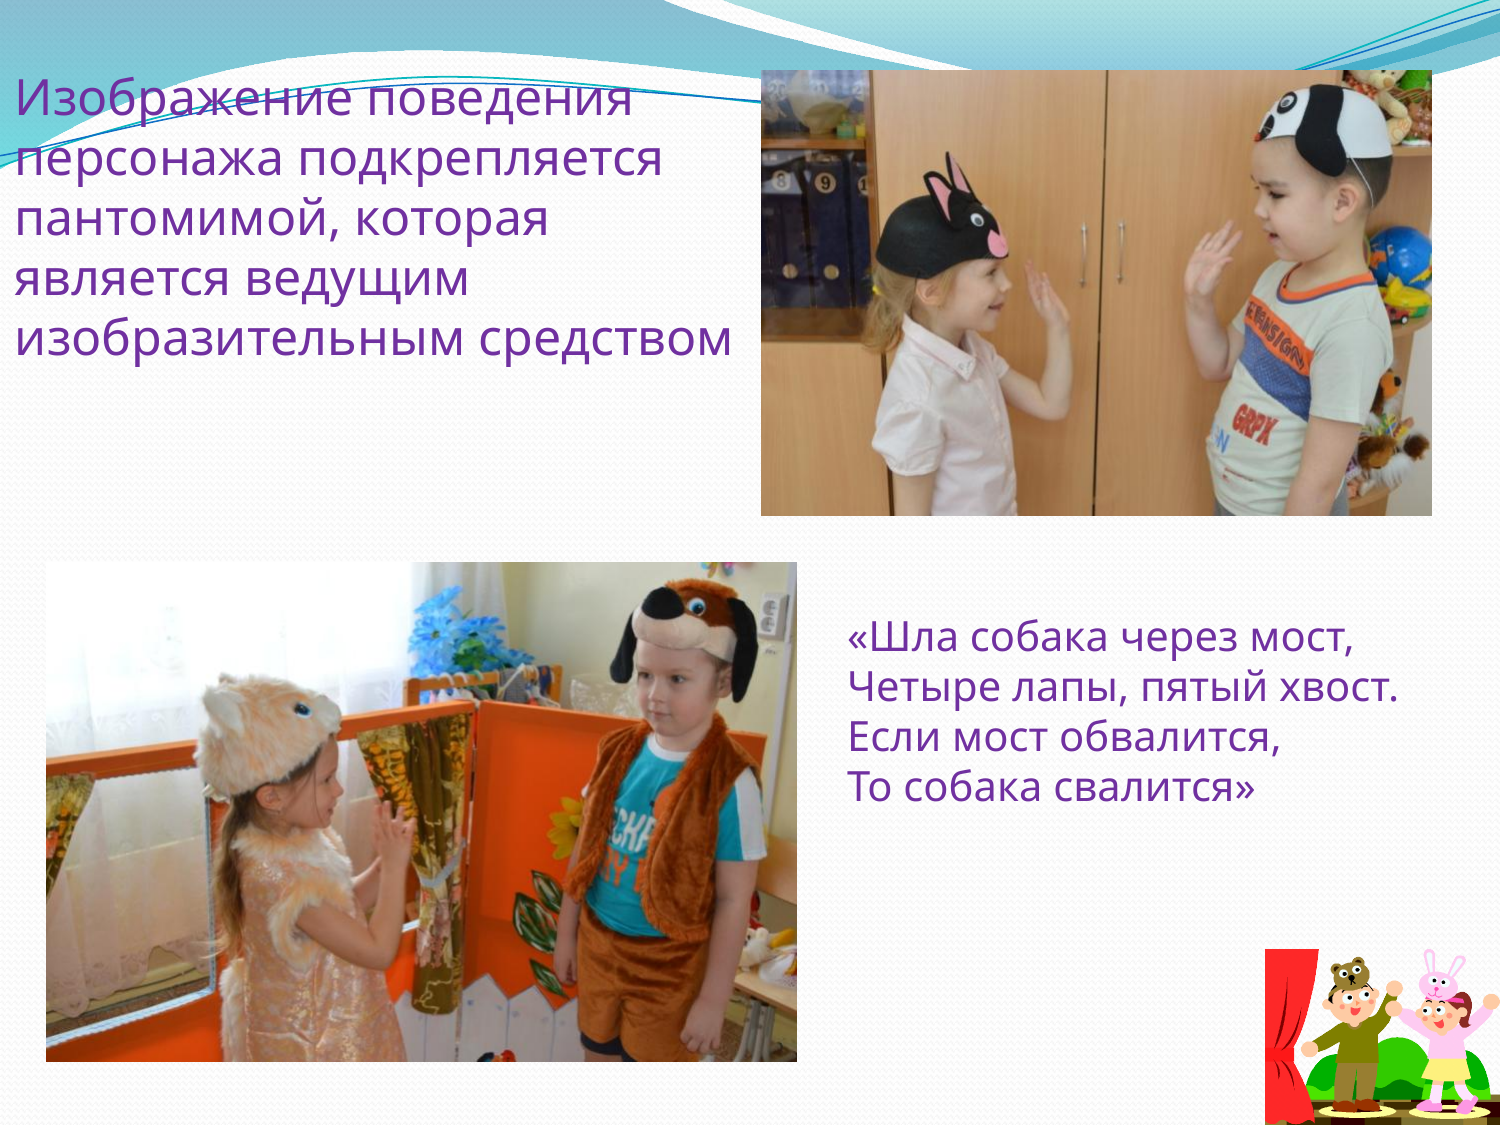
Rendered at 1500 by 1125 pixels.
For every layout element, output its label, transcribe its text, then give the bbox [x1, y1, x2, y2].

text_box Изображение поведения персонажа подкрепляется пантомимой, которая является ведущим изобразительным средством [0, 58, 750, 374]
picture [1265, 948, 1500, 1125]
picture [761, 70, 1432, 516]
text_box «Шла собака через мост, Четыре лапы, пятый хвост. Если мост обвалится, То собака свалится» [832, 602, 1454, 818]
picture [46, 562, 798, 1062]
